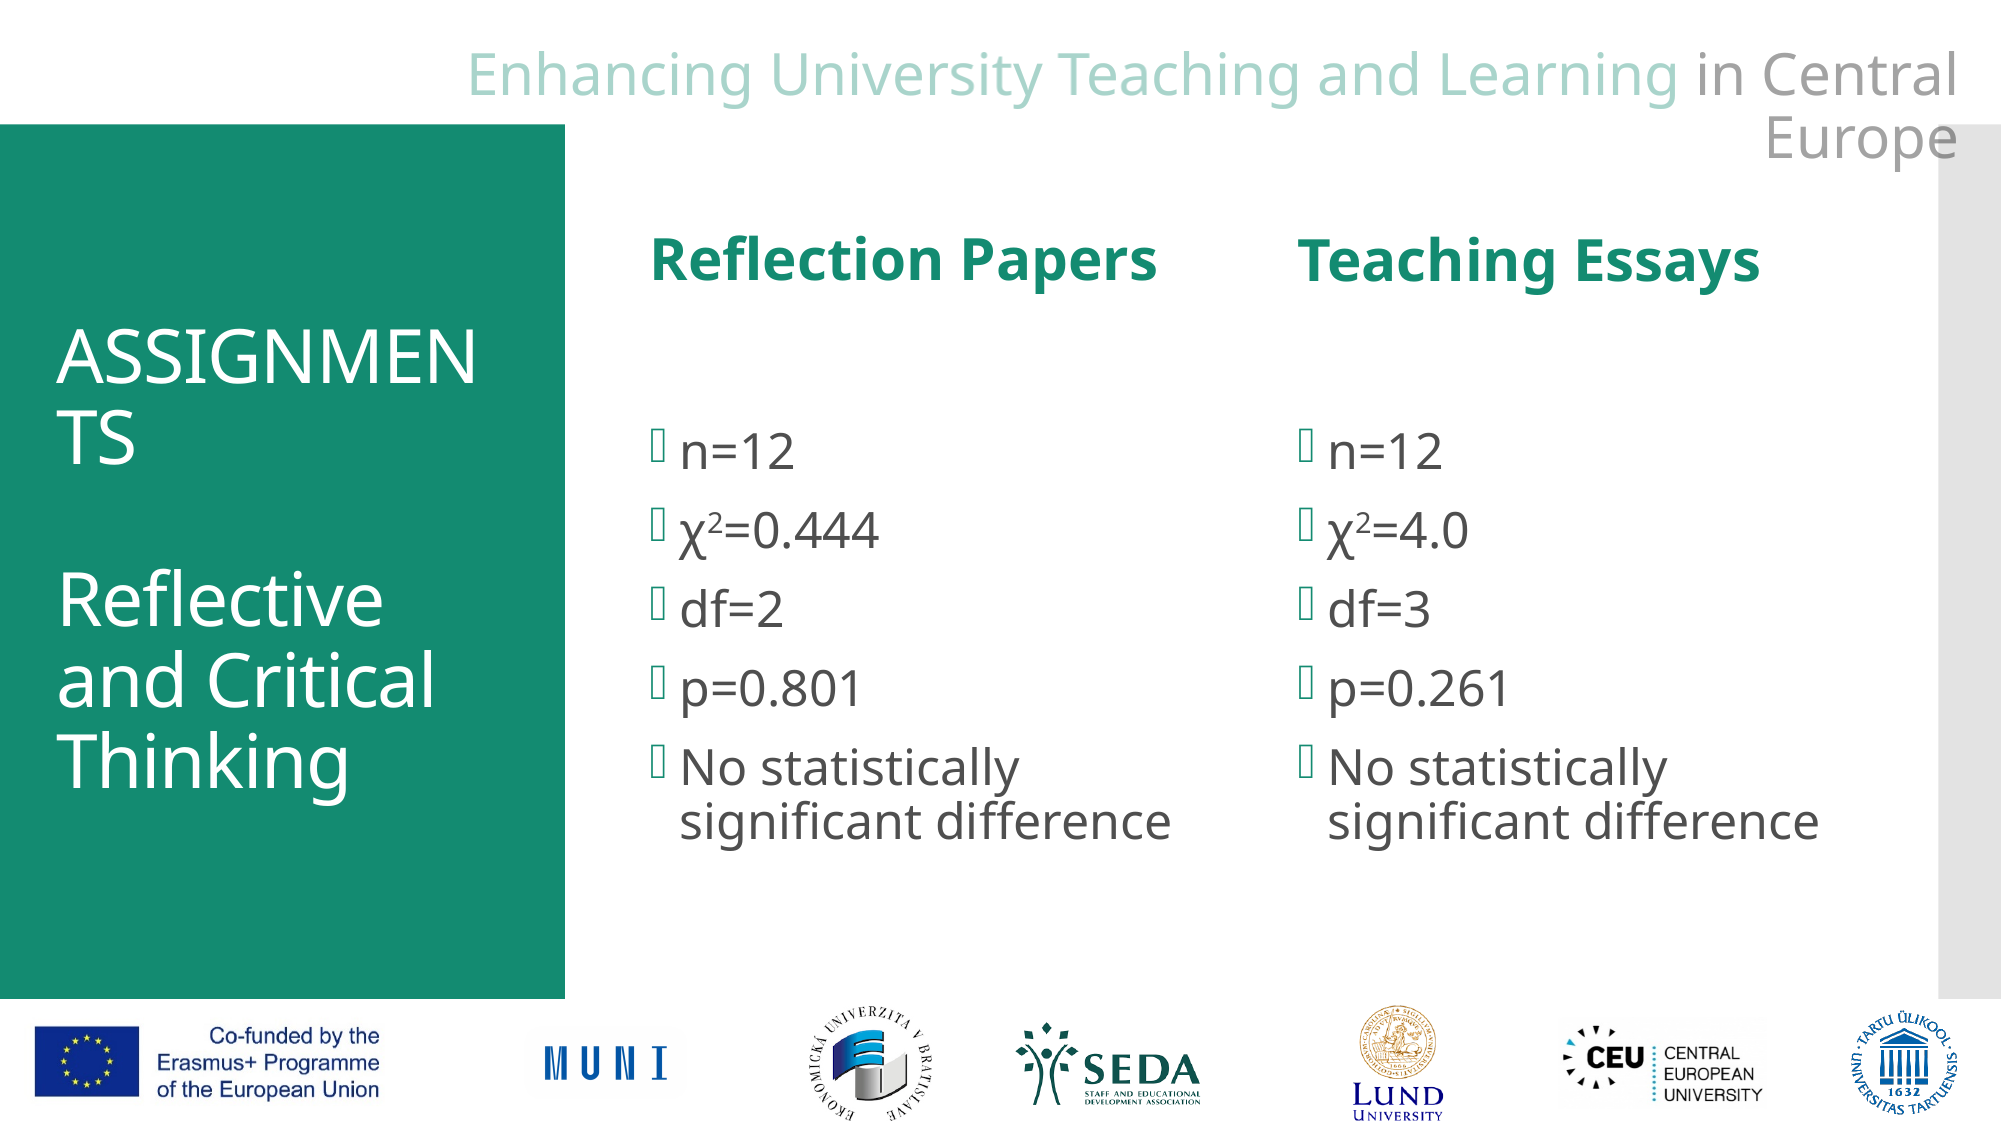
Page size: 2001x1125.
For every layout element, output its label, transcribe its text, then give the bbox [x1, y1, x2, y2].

list Reflection Papers [634, 167, 1205, 300]
picture [13, 1006, 397, 1117]
list n=12 χ2=4.0 df=3 p=0.261 No statistically significant difference [1282, 300, 1853, 977]
list Teaching Essays [1282, 167, 1853, 300]
title ASSIGNMENTS Reflective and Critical Thinking [41, 184, 525, 940]
list n=12 χ2=0.444 df=2 p=0.801 No statistically significant difference [634, 300, 1205, 977]
